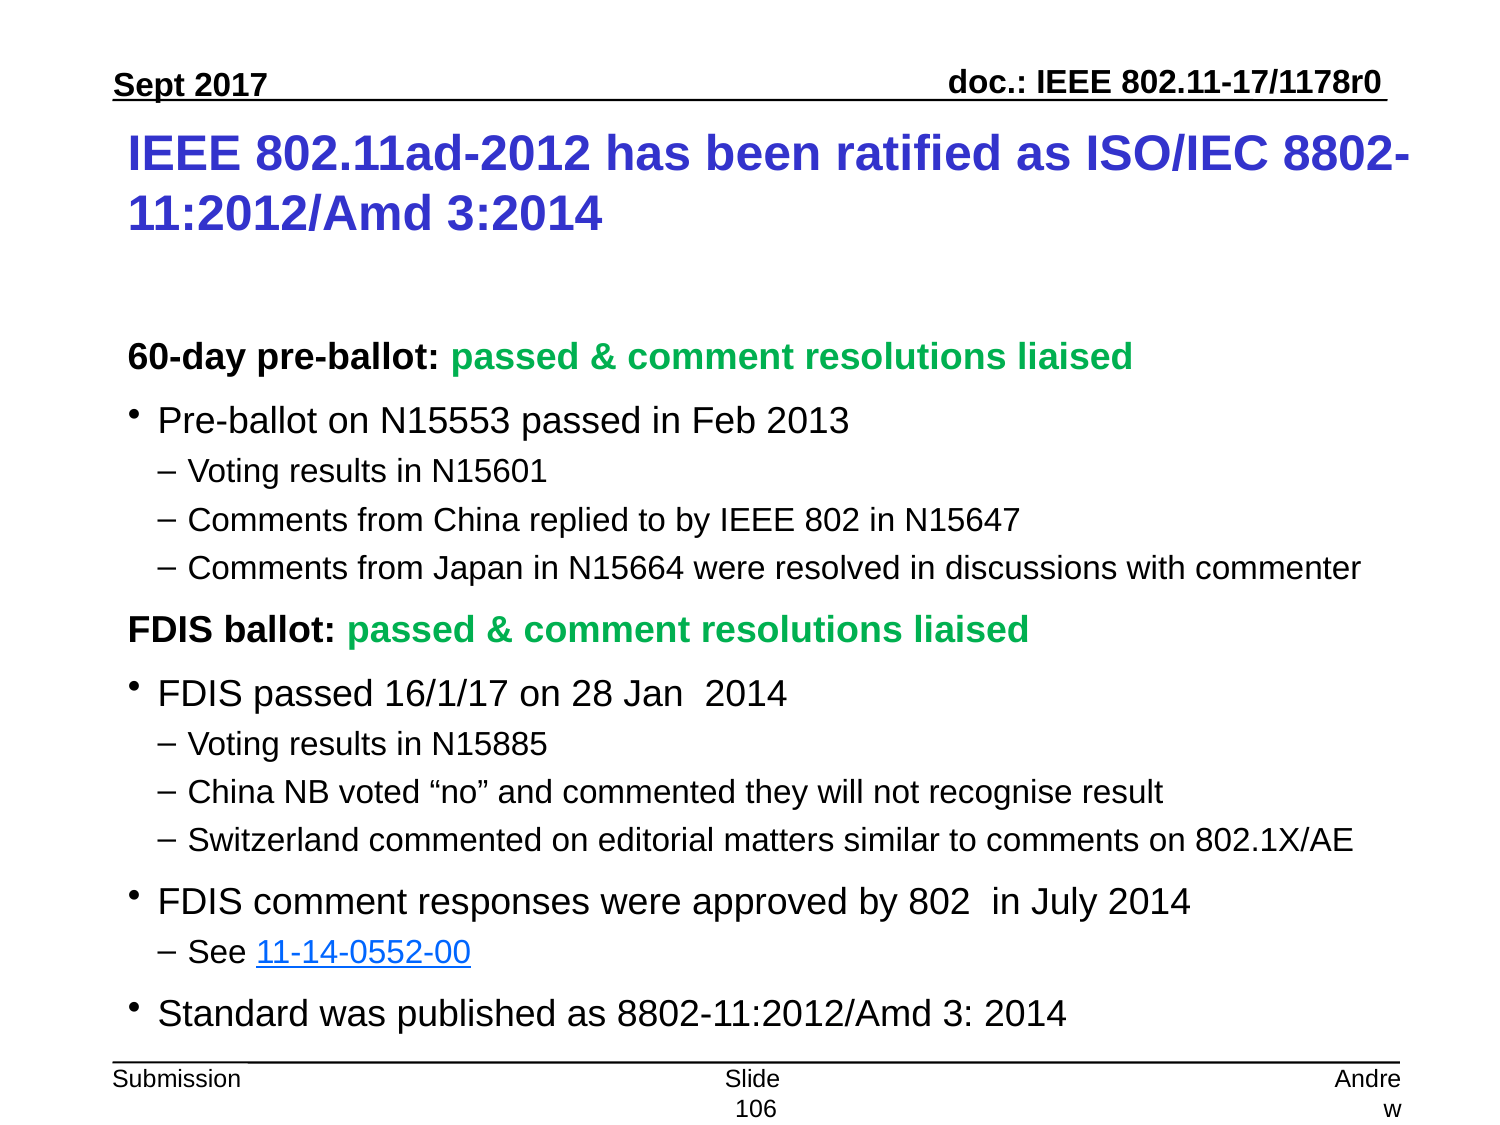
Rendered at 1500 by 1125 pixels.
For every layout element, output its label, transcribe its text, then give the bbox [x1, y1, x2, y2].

footer Andrew Myles, Cisco [1320, 1061, 1402, 1093]
slide_number Slide 106 [709, 1061, 803, 1093]
list 60-day pre-ballot: passed & comment resolutions liaised Pre-ballot on N15553 passed in Feb 2013 Voting results in N15601 Comments from China replied to by IEEE 802 in N15647 Comments from Japan in N15664 were resolved in discussions with commenter FDIS ballot: passed & comment resolutions liaised FDIS passed 16/1/17 on 28 Jan 2014 Voting results in N15885 China NB voted “no” and commented they will not recognise result Switzerland commented on editorial matters similar to comments on 802.1X/AE FDIS comment responses were approved by 802 in July 2014 See 11-14-0552-00 Standard was published as 8802-11:2012/Amd 3: 2014 [112, 324, 1388, 1000]
title IEEE 802.11ad-2012 has been ratified as ISO/IEC 8802-11:2012/Amd 3:2014 [112, 112, 1500, 288]
